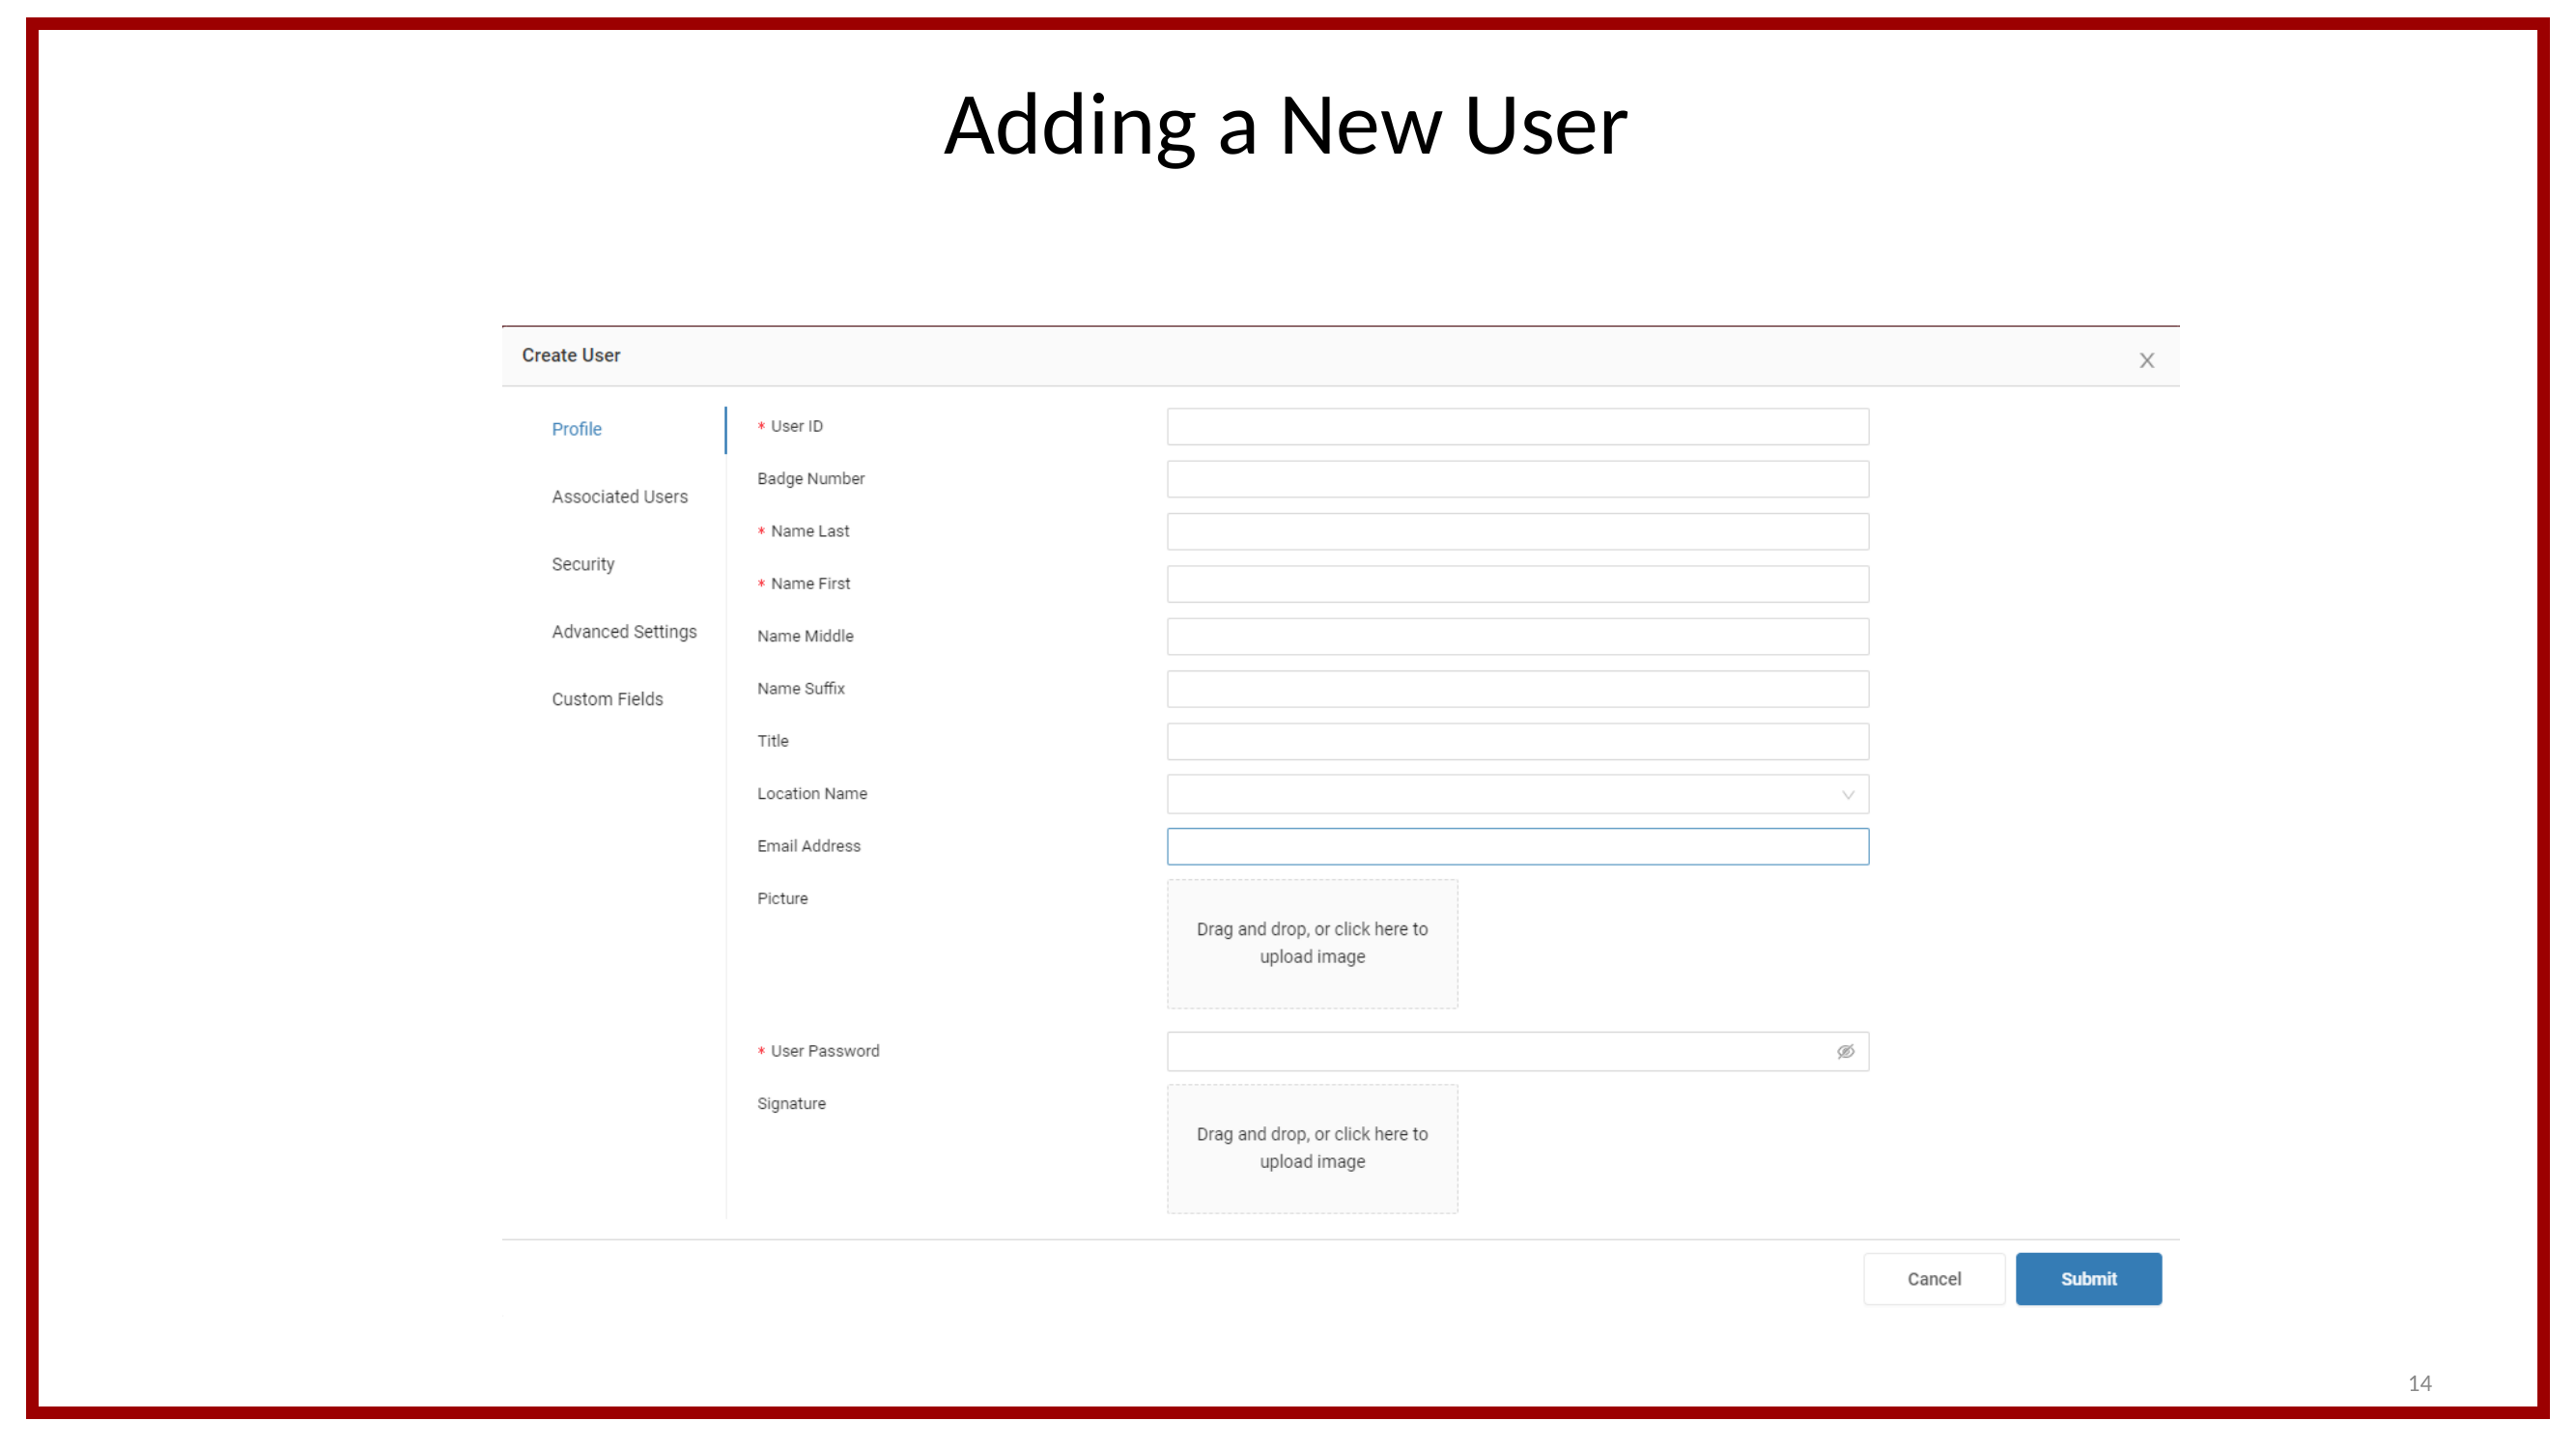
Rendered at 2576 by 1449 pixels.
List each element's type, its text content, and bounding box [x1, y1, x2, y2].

text_box [30, 22, 2545, 1414]
slide_number 14 [1846, 1414, 2448, 1421]
picture [502, 326, 2180, 1318]
text_box Adding a New User [128, 58, 2448, 300]
